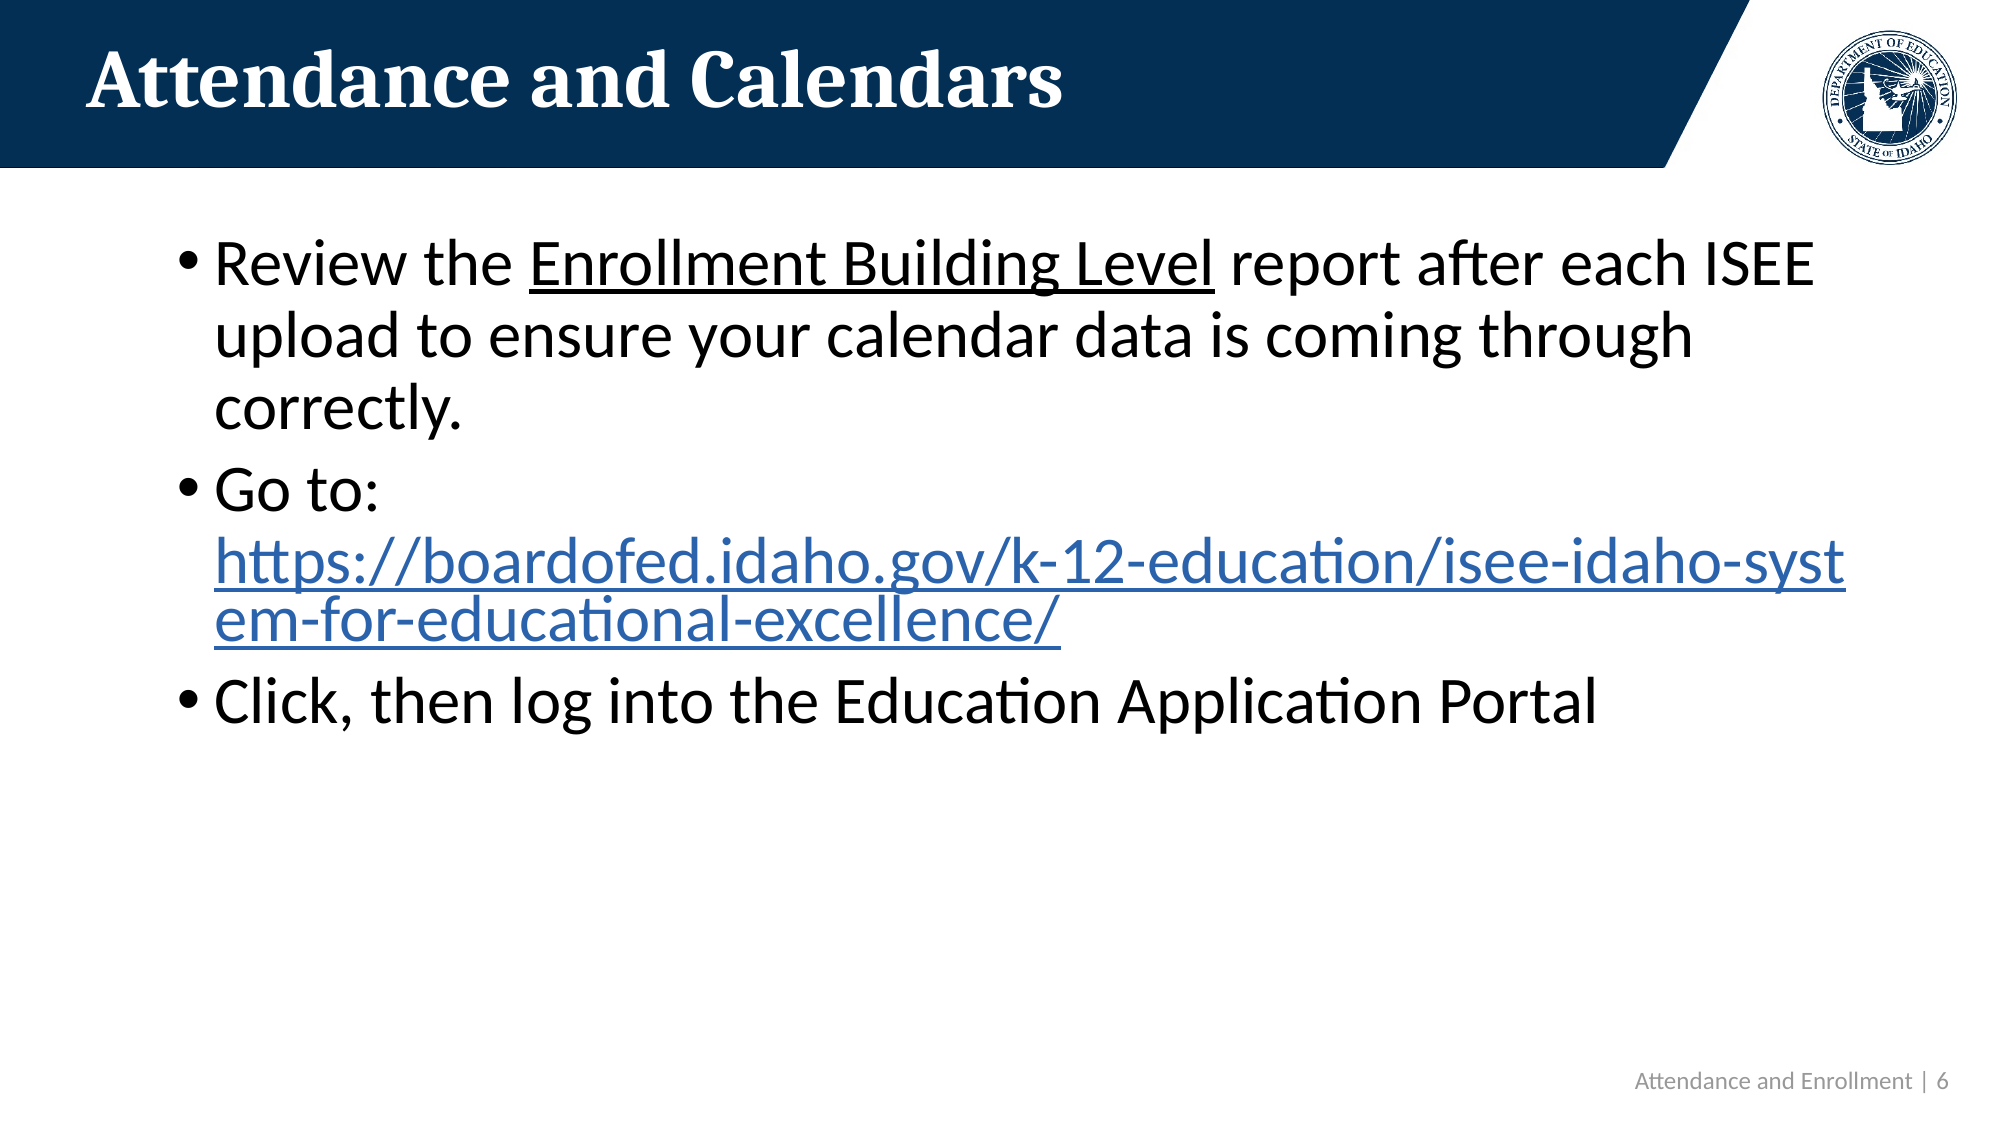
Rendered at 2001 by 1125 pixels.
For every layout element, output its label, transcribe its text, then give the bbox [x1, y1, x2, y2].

list Review the Enrollment Building Level report after each ISEE upload to ensure your calendar data is coming through correctly. Go to: https://boardofed.idaho.gov/k-12-education/isee-idaho-system-for-educational-excellence/ Click, then log into the Education Application Portal [86, 219, 1872, 1110]
title Attendance and Calendars [71, 0, 1797, 163]
slide_number Attendance and Enrollment | 6 [1514, 1049, 1965, 1109]
picture [1665, 0, 1965, 173]
